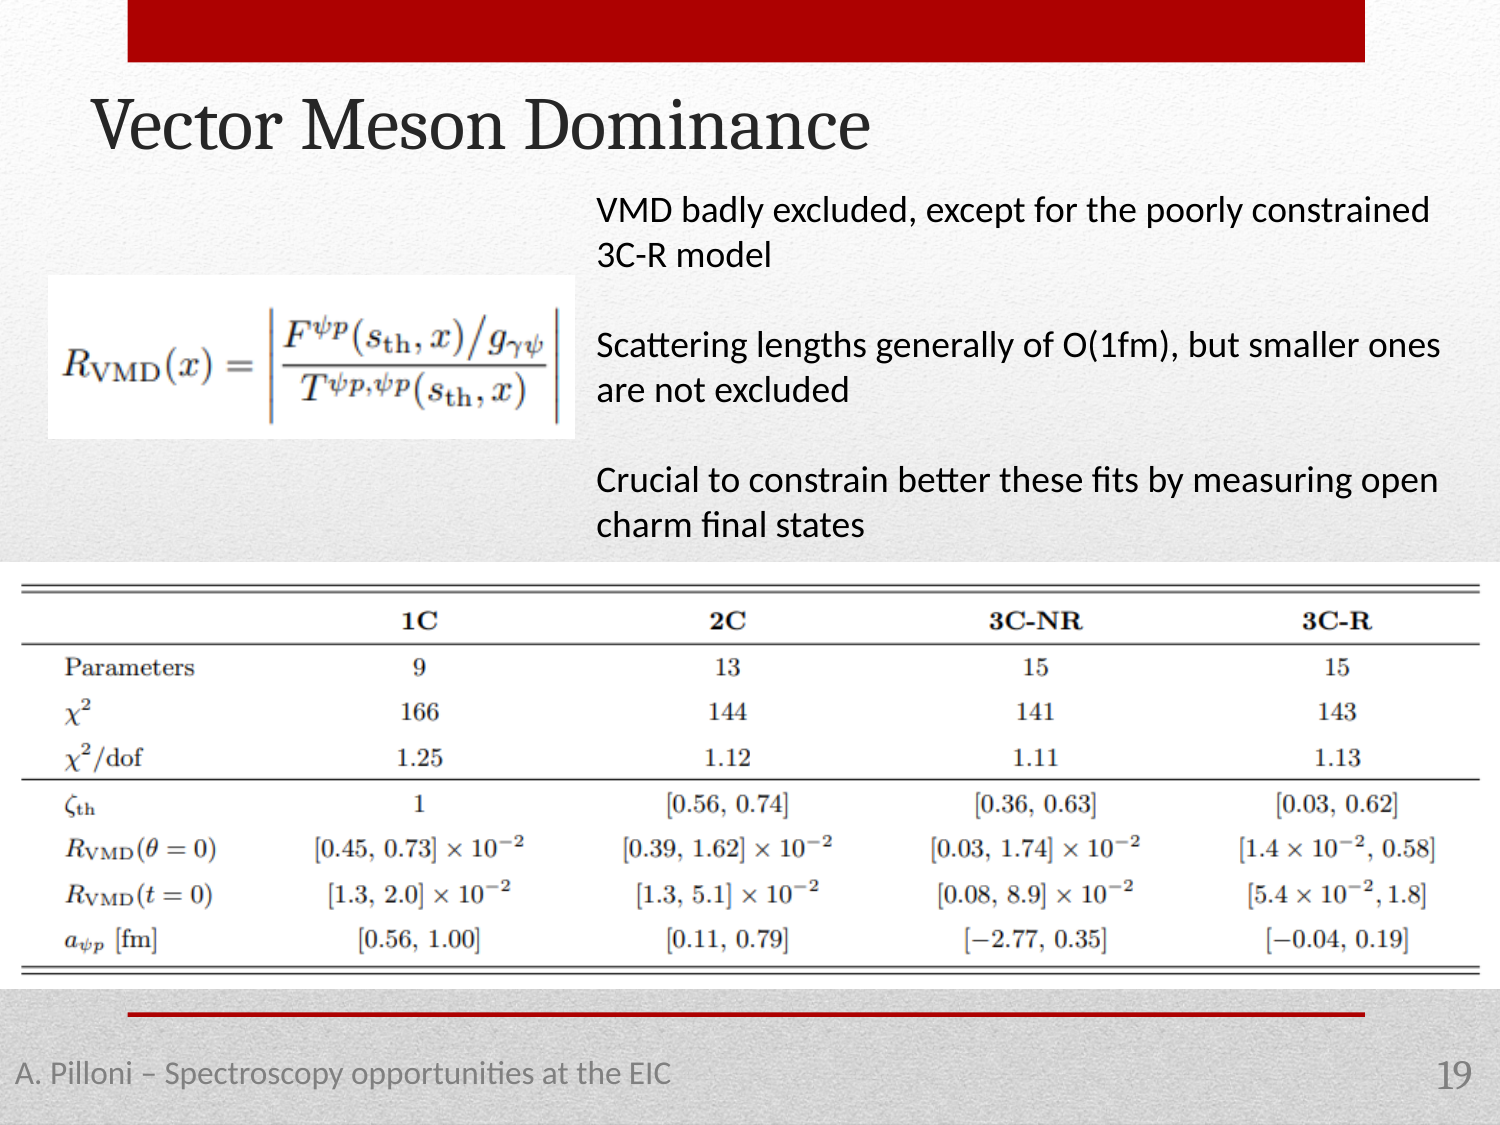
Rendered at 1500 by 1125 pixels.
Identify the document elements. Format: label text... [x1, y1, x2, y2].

text_box A. Pilloni – Spectroscopy opportunities at the EIC [0, 1043, 1091, 1099]
text_box VMD badly excluded, except for the poorly constrained 3C-R model Scattering lengths generally of O(1fm), but smaller ones are not excluded Crucial to constrain better these fits by measuring open charm final states [581, 177, 1488, 553]
slide_number 19 [1362, 1043, 1488, 1104]
picture [48, 275, 576, 440]
text_box Vector Meson Dominance [74, 0, 1425, 173]
picture [0, 561, 1500, 991]
